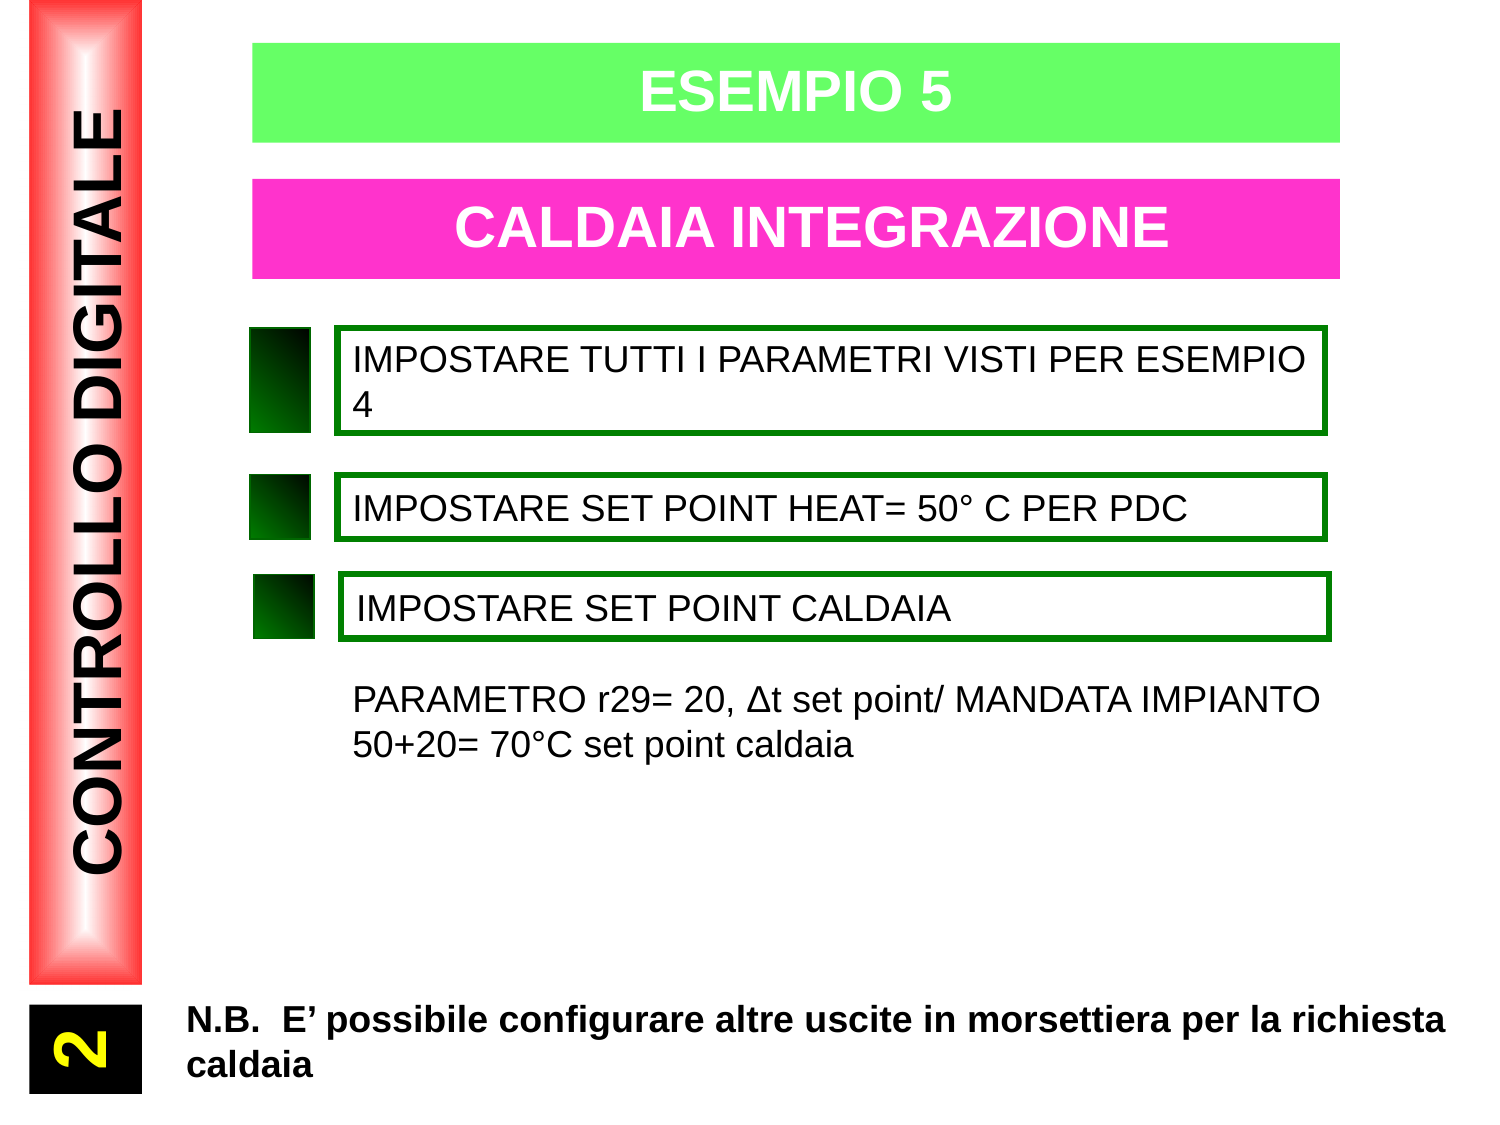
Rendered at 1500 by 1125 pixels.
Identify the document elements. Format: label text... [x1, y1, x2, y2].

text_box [0, 490, 633, 604]
text_box CALDAIA INTEGRAZIONE [252, 178, 1340, 279]
text_box ESEMPIO 5 [252, 42, 1340, 143]
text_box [253, 574, 1330, 639]
text_box N.B. E’ possibile configurare altre uscite in morsettiera per la richiesta caldaia [171, 987, 1500, 1093]
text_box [249, 474, 1326, 540]
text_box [249, 327, 1326, 433]
text_box PARAMETRO r29= 20, Δt set point/ MANDATA IMPIANTO 50+20= 70°C set point caldaia [337, 667, 1337, 772]
